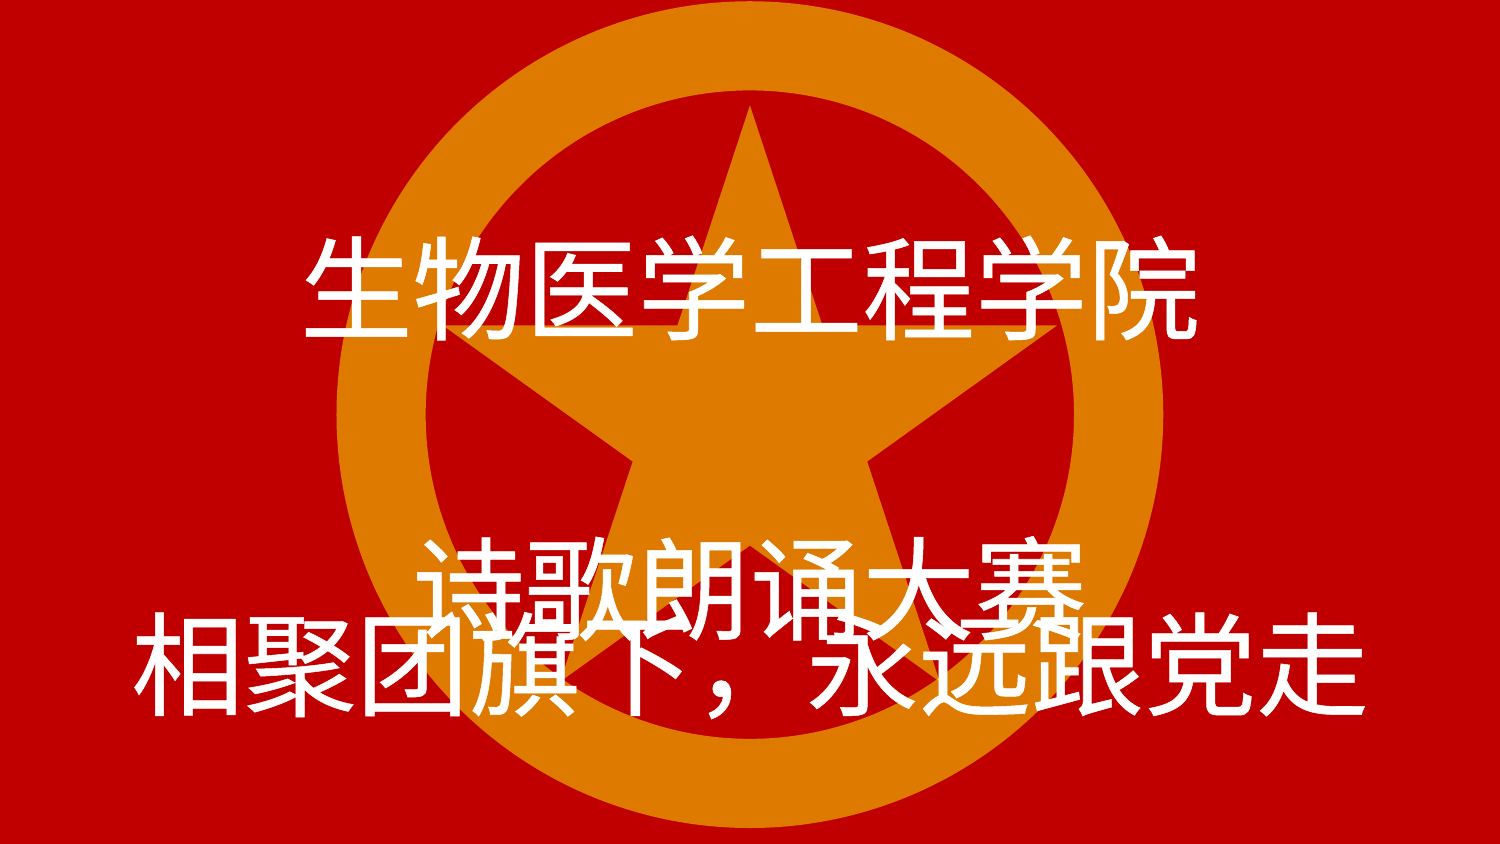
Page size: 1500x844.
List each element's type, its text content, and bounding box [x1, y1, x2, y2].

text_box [336, 0, 1164, 829]
text_box 生物医学工程学院 [1169, 211, 1500, 362]
text_box 生物医学工程学院 [0, 211, 331, 362]
text_box 诗歌朗诵大赛 [0, 511, 331, 662]
text_box 相聚团旗下，永远跟党走 [0, 662, 331, 737]
text_box 相聚团旗下，永远跟党走 [1169, 662, 1500, 737]
text_box 诗歌朗诵大赛 [1169, 511, 1500, 662]
